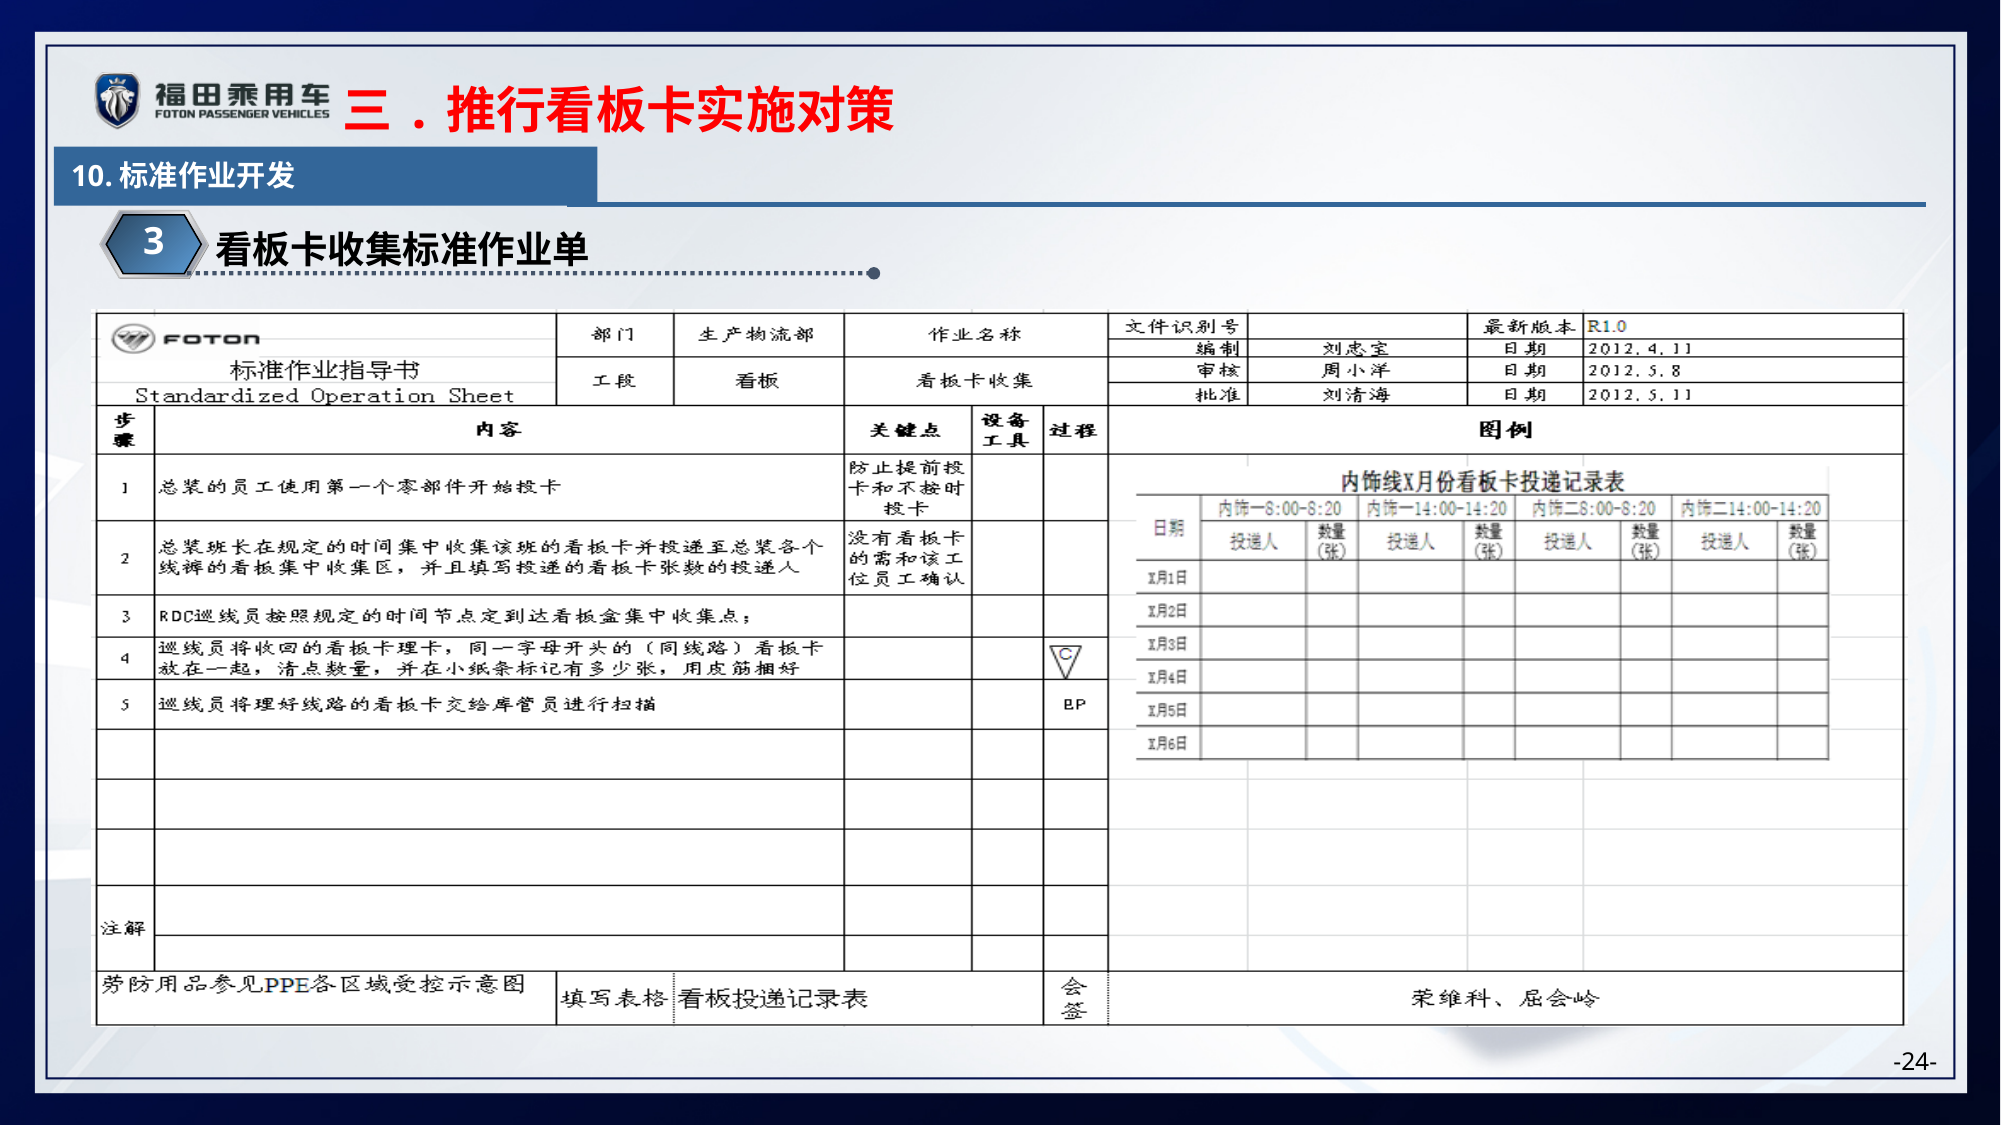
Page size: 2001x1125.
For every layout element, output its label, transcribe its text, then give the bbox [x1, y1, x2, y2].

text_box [99, 209, 874, 280]
text_box 10.标准作业开发 [56, 149, 461, 200]
text_box [53, 146, 598, 206]
text_box 三.推行看板卡实施对策 [327, 41, 911, 146]
picture [0, 0, 2001, 1125]
